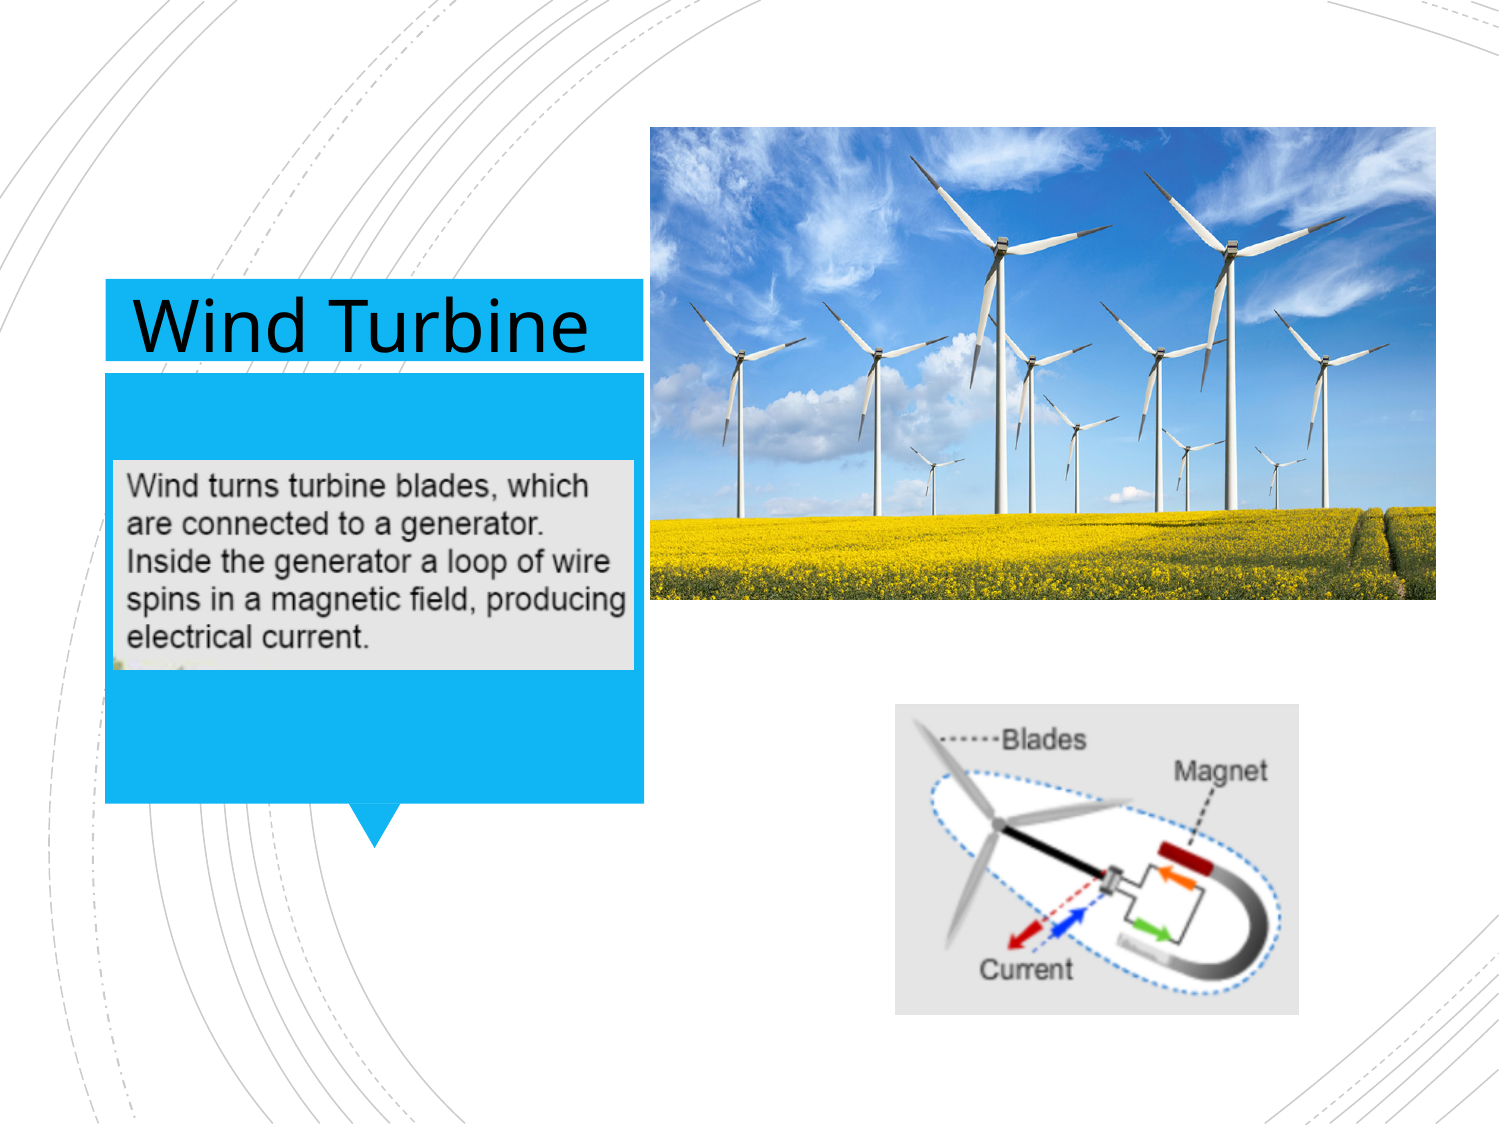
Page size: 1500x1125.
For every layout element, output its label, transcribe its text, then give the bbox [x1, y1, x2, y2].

picture [649, 127, 1437, 601]
picture [894, 703, 1299, 1016]
text_box Wind Turbine [117, 272, 628, 375]
picture [114, 461, 633, 669]
